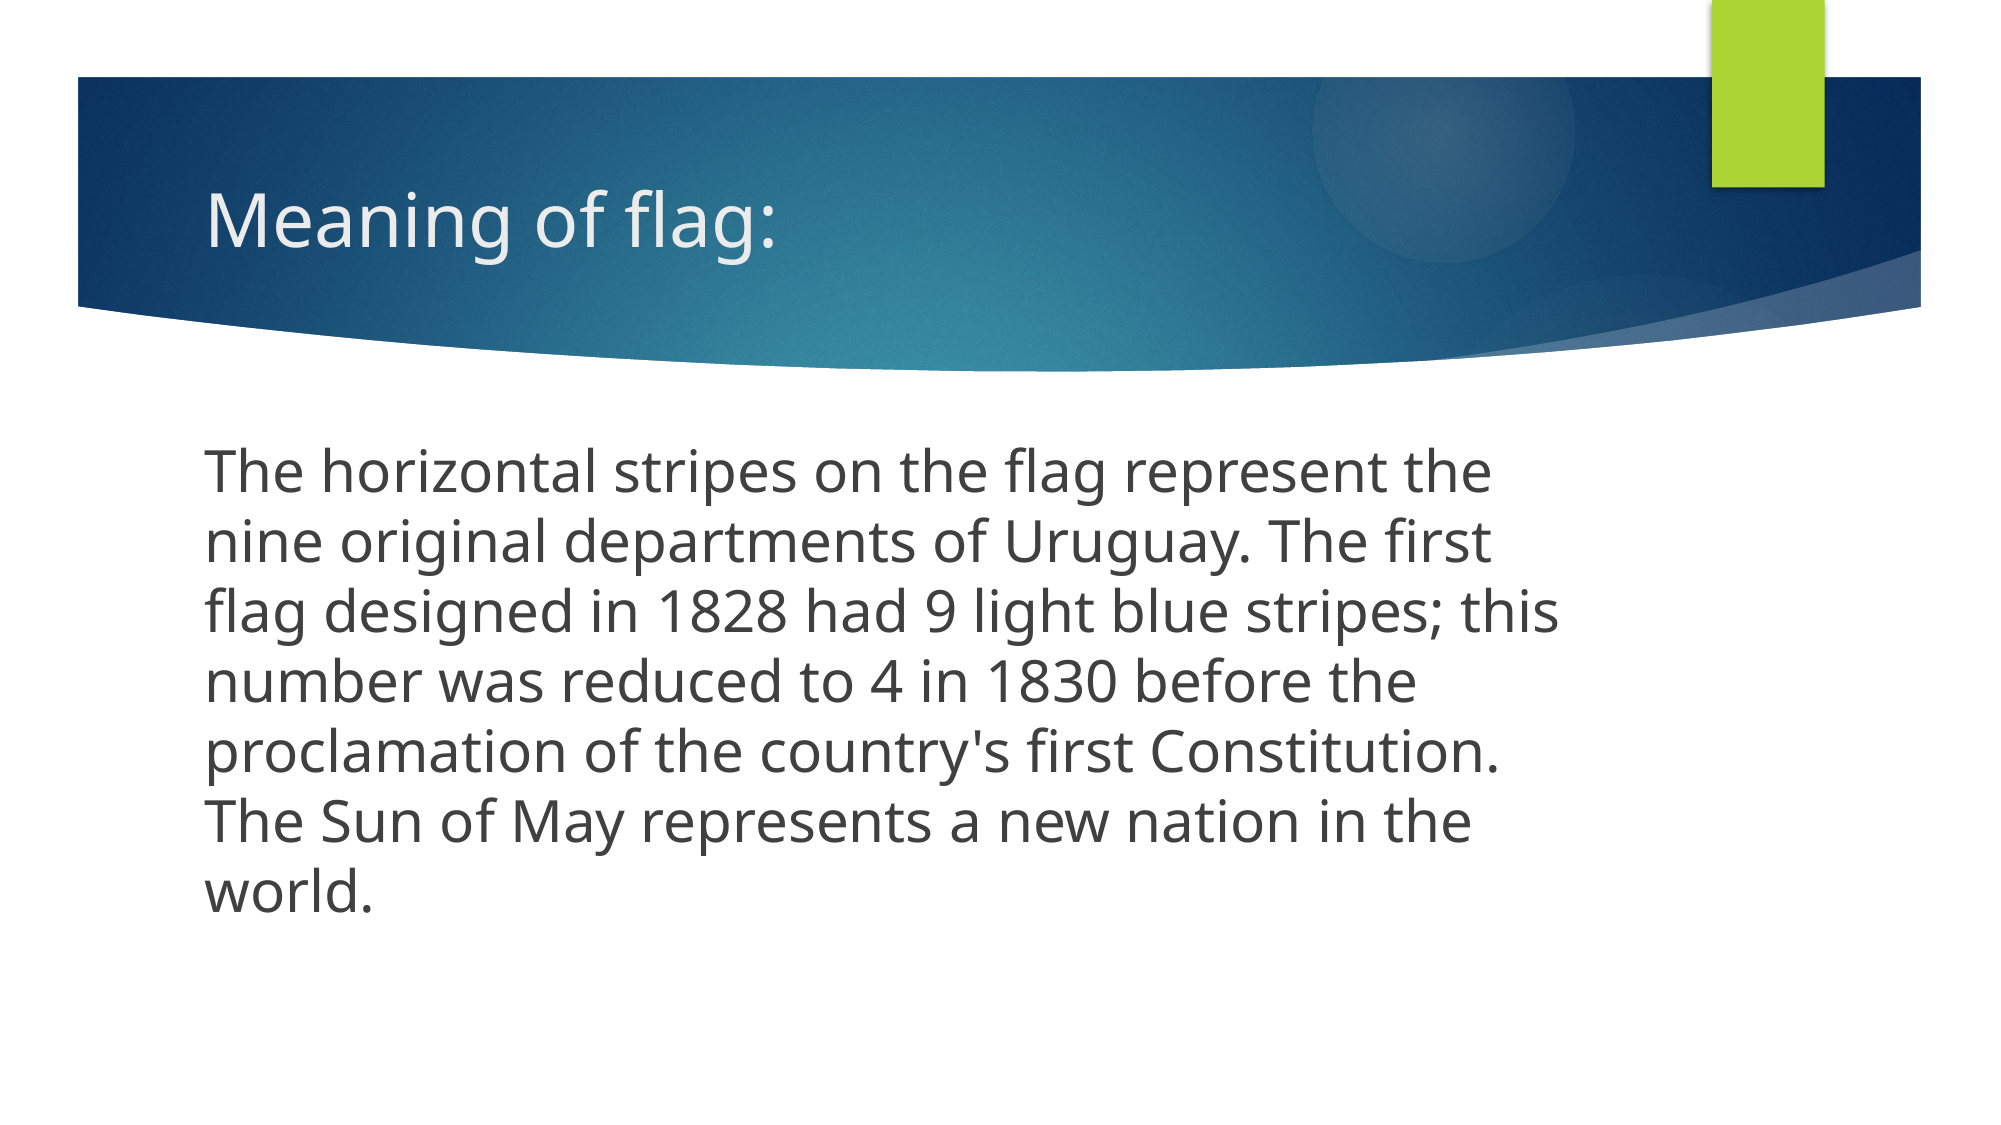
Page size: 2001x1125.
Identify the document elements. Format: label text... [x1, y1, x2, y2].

list The horizontal stripes on the flag represent the nine original departments of Uruguay. The first flag designed in 1828 had 9 light blue stripes; this number was reduced to 4 in 1830 before the proclamation of the country's first Constitution. The Sun of May represents a new nation in the world. [189, 427, 1627, 988]
title Meaning of flag: [189, 159, 1627, 276]
